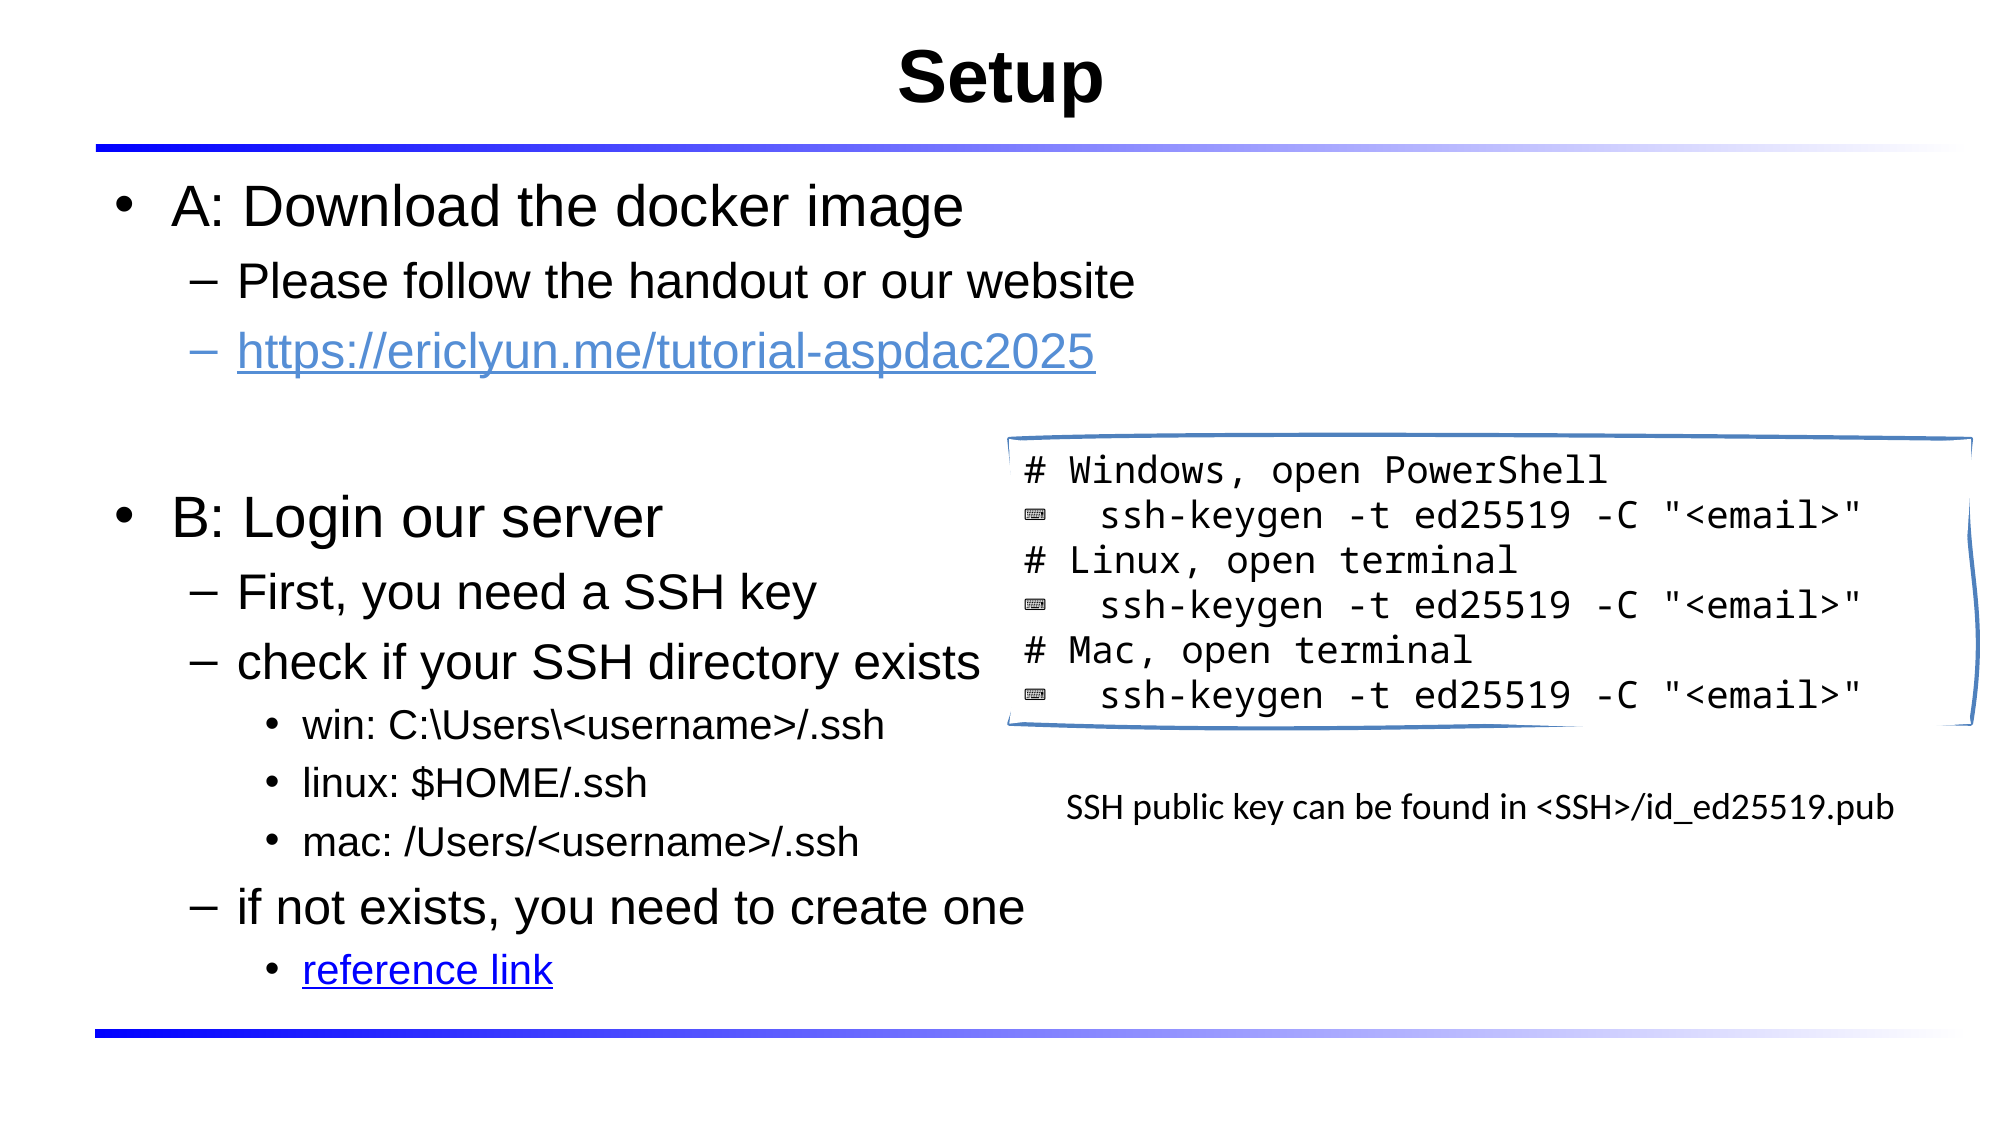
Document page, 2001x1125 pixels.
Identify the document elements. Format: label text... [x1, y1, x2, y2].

text_box SSH public key can be found in <SSH>/id_ed25519.pub [1051, 774, 1929, 835]
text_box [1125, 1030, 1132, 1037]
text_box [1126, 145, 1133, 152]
title Setup [102, 7, 1900, 138]
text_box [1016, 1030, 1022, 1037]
list A: Download the docker image Please follow the handout or our website https://ericlyun.me/tutorial-aspdac2025 B: Login our server First, you need a SSH key check if your SSH directory exists win: C:\Users\<username>/.ssh linux: $HOME/.ssh mac: /Users/<username>/.ssh if not exists, you need to create one reference link [99, 160, 1900, 1005]
text_box # Windows, open PowerShell ssh-keygen -t ed25519 -C "<email>" # Linux, open terminal ssh-keygen -t ed25519 -C "<email>" # Mac, open terminal ssh-keygen -t ed25519 -C "<email>" [1007, 432, 1980, 731]
